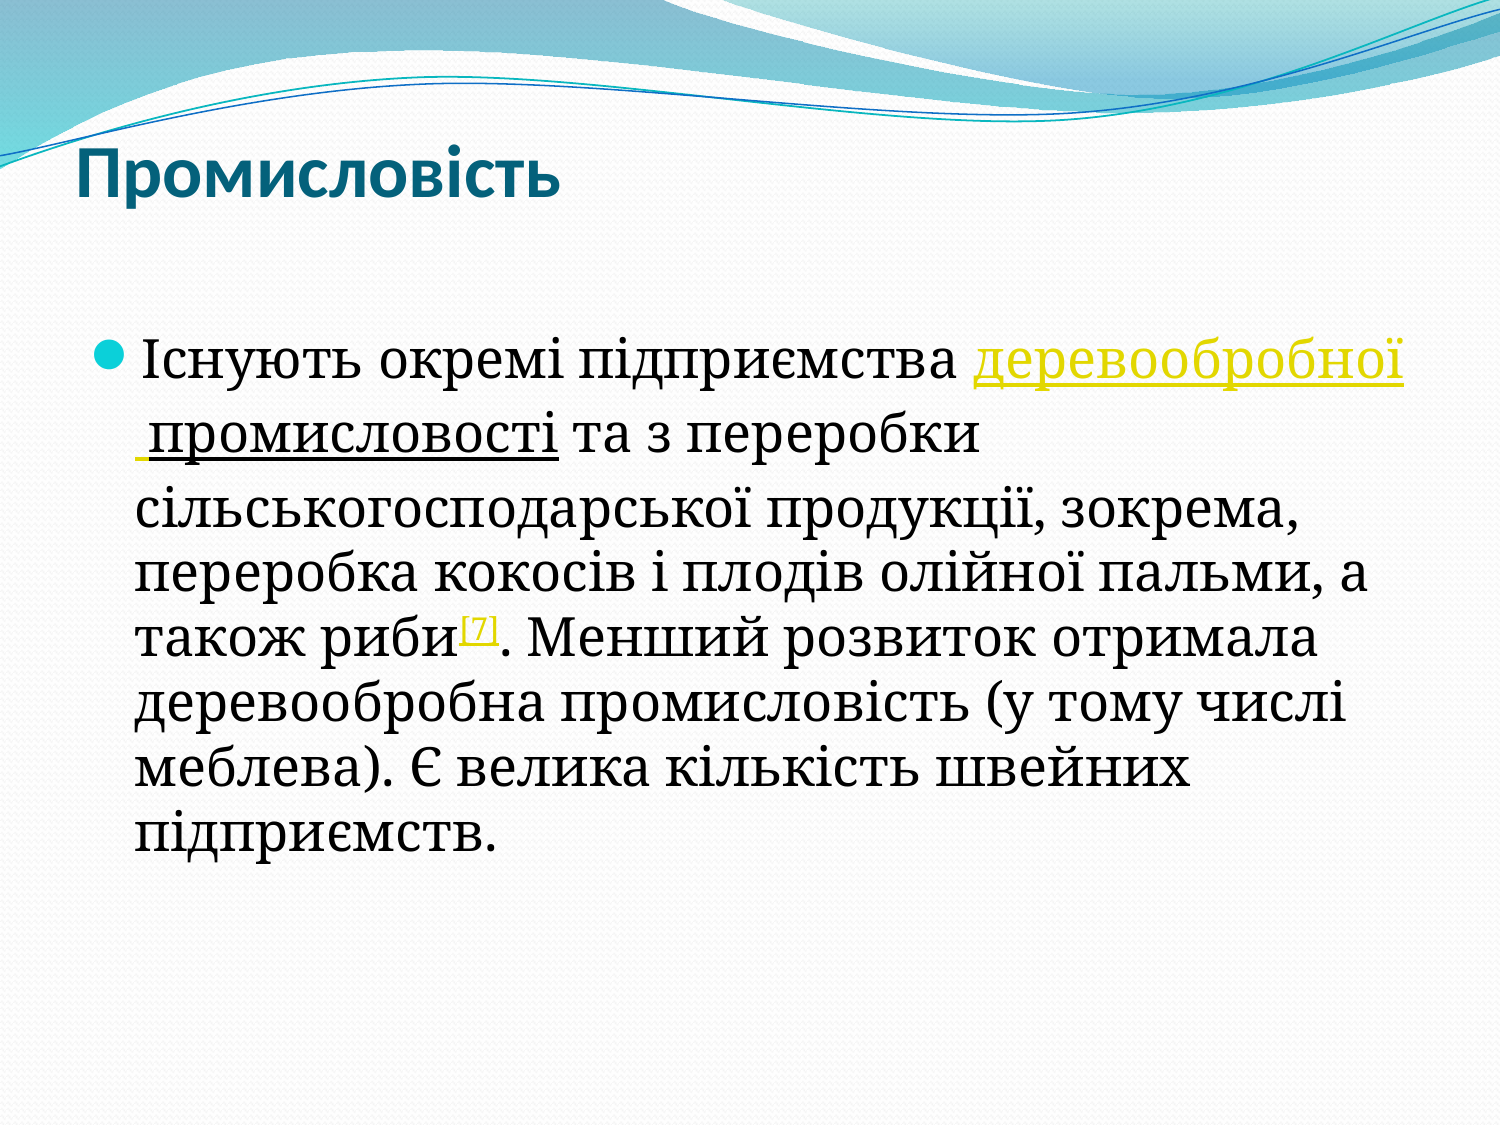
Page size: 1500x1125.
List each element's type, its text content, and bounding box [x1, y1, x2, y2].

list Існують окремі підприємства деревообробної промисловості та з переробки сільськогосподарської продукції, зокрема, переробка кокосів і плодів олійної пальми, a також риби[7]. Менший розвиток отримала деревообробна промисловість (у тому числі меблева). Є велика кількість швейних підприємств. [75, 317, 1425, 1038]
title Промисловість [75, 115, 1425, 303]
